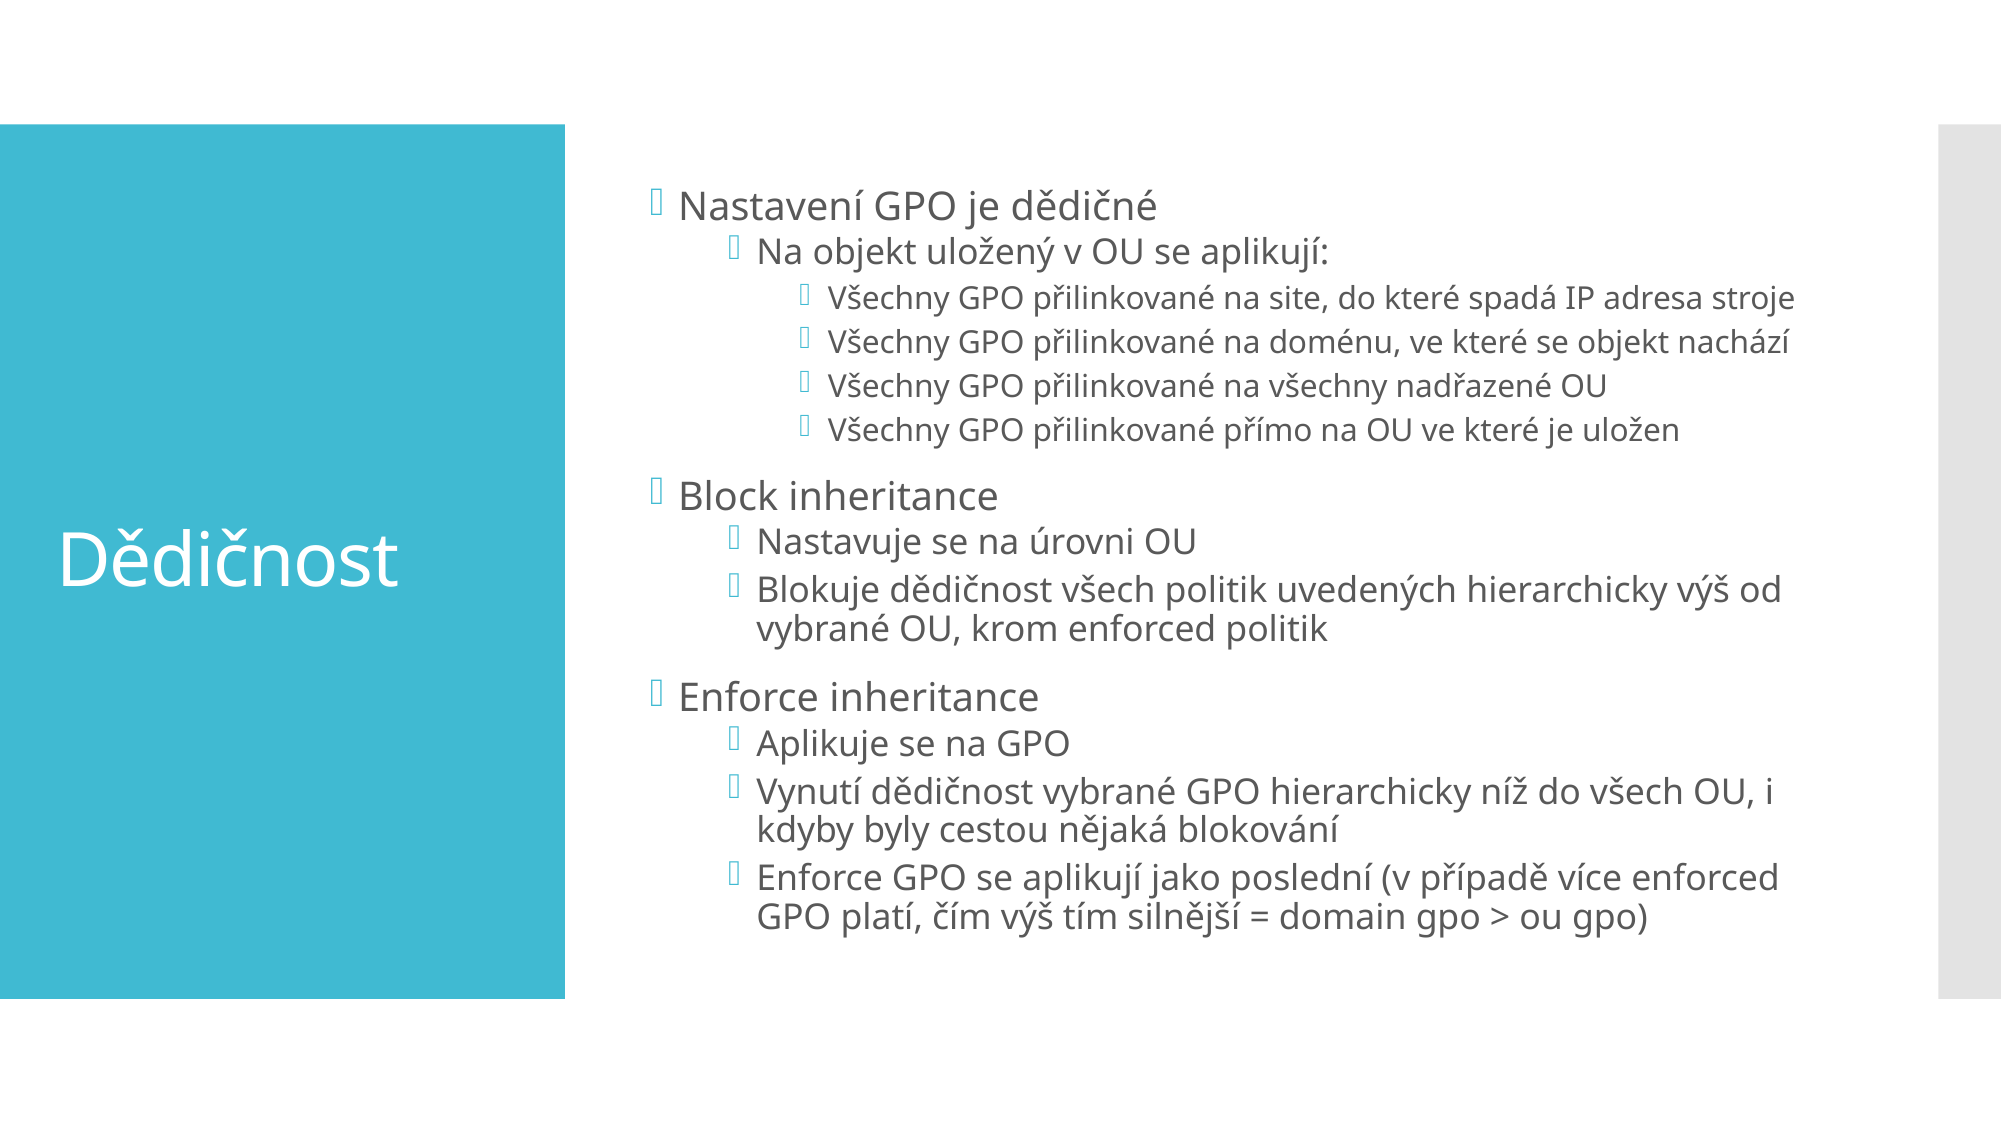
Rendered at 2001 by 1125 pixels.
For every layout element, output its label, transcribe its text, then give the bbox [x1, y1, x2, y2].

title Dědičnost [41, 184, 525, 940]
list Nastavení GPO je dědičné Na objekt uložený v OU se aplikují: Všechny GPO přilinkované na site, do které spadá IP adresa stroje Všechny GPO přilinkované na doménu, ve které se objekt nachází Všechny GPO přilinkované na všechny nadřazené OU Všechny GPO přilinkované přímo na OU ve které je uložen Block inheritance Nastavuje se na úrovni OU Blokuje dědičnost všech politik uvedených hierarchicky výš od vybrané OU, krom enforced politik Enforce inheritance Aplikuje se na GPO Vynutí dědičnost vybrané GPO hierarchicky níž do všech OU, i kdyby byly cestou nějaká blokování Enforce GPO se aplikují jako poslední (v případě více enforced GPO platí, čím výš tím silnější = domain gpo > ou gpo) [634, 141, 1835, 982]
